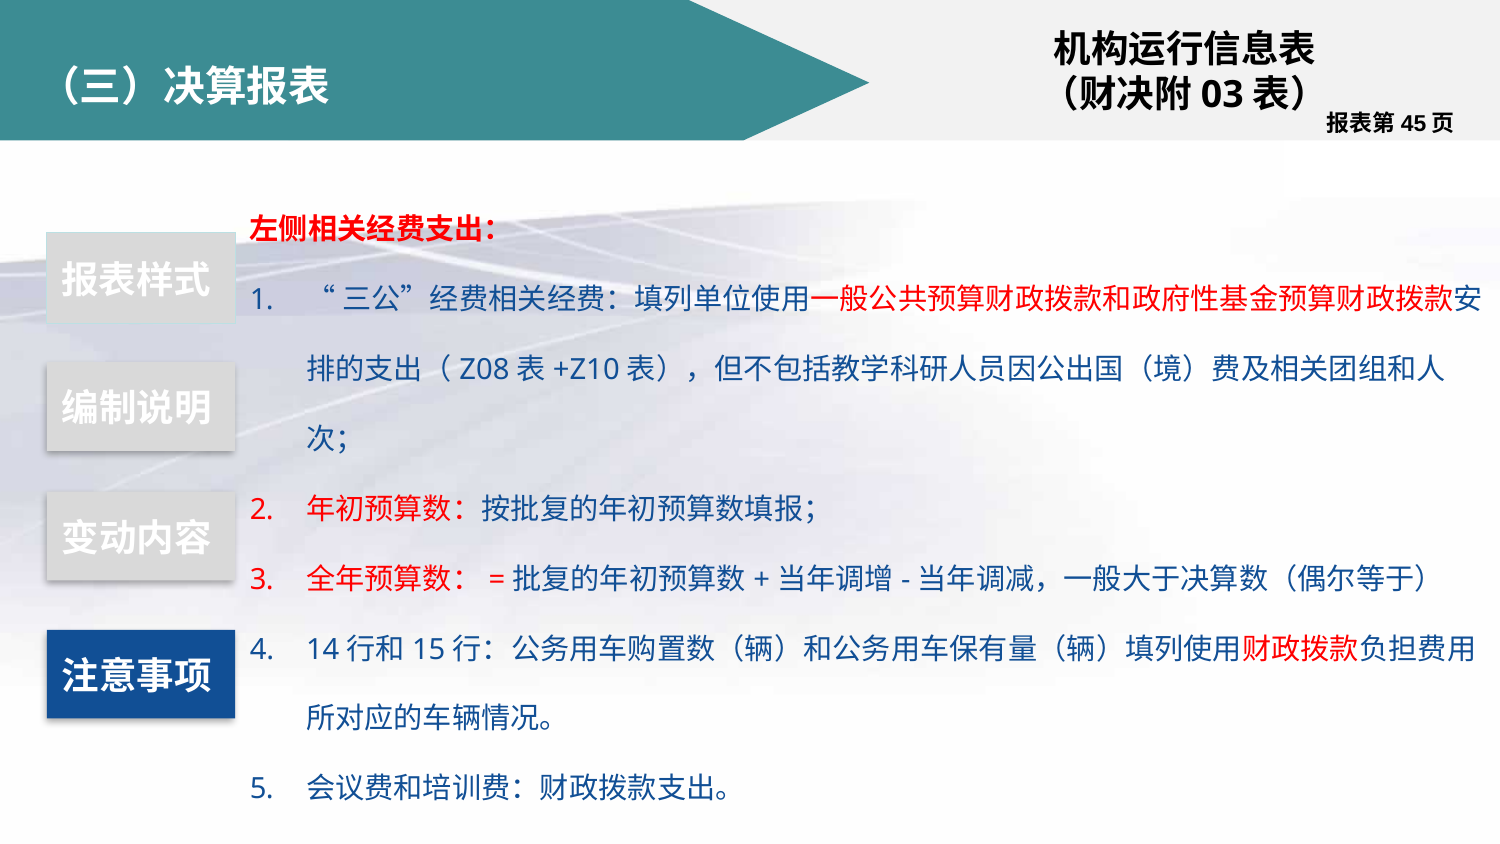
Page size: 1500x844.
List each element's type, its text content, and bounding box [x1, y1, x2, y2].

text_box 左侧相关经费支出： “三公”经费相关经费：填列单位使用一般公共预算财政拨款和政府性基金预算财政拨款安排的支出（Z08表+Z10表），但不包括教学科研人员因公出国（境）费及相关团组和人次； 年初预算数：按批复的年初预算数填报； 全年预算数：=批复的年初预算数+当年调增-当年调减，一般大于决算数（偶尔等于） 14行和15行：公务用车购置数（辆）和公务用车保有量（辆）填列使用财政拨款负担费用所对应的车辆情况。 会议费和培训费：财政拨款支出。 [235, 168, 1500, 831]
picture [0, 141, 1500, 844]
text_box 报表第45页 [1301, 101, 1480, 144]
subtitle 机构运行信息表 （财决附03表） [877, 16, 1492, 124]
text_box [46, 232, 236, 719]
title （三）决算报表 [23, 50, 730, 119]
